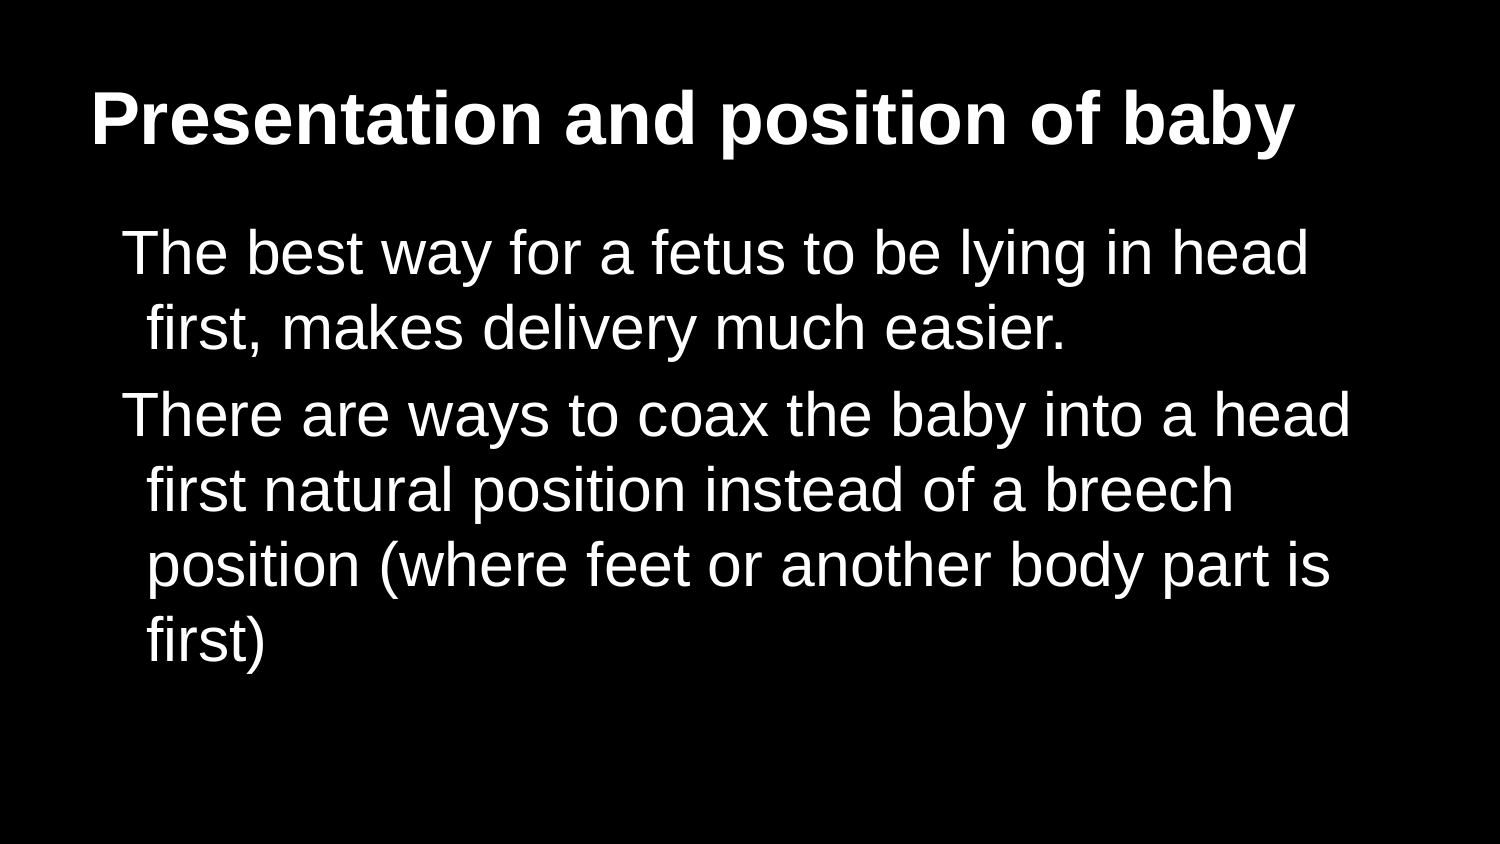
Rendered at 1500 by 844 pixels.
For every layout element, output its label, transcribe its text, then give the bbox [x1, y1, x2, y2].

list The best way for a fetus to be lying in head first, makes delivery much easier. There are ways to coax the baby into a head first natural position instead of a breech position (where feet or another body part is first) [75, 196, 1425, 808]
title Presentation and position of baby [75, 33, 1425, 175]
